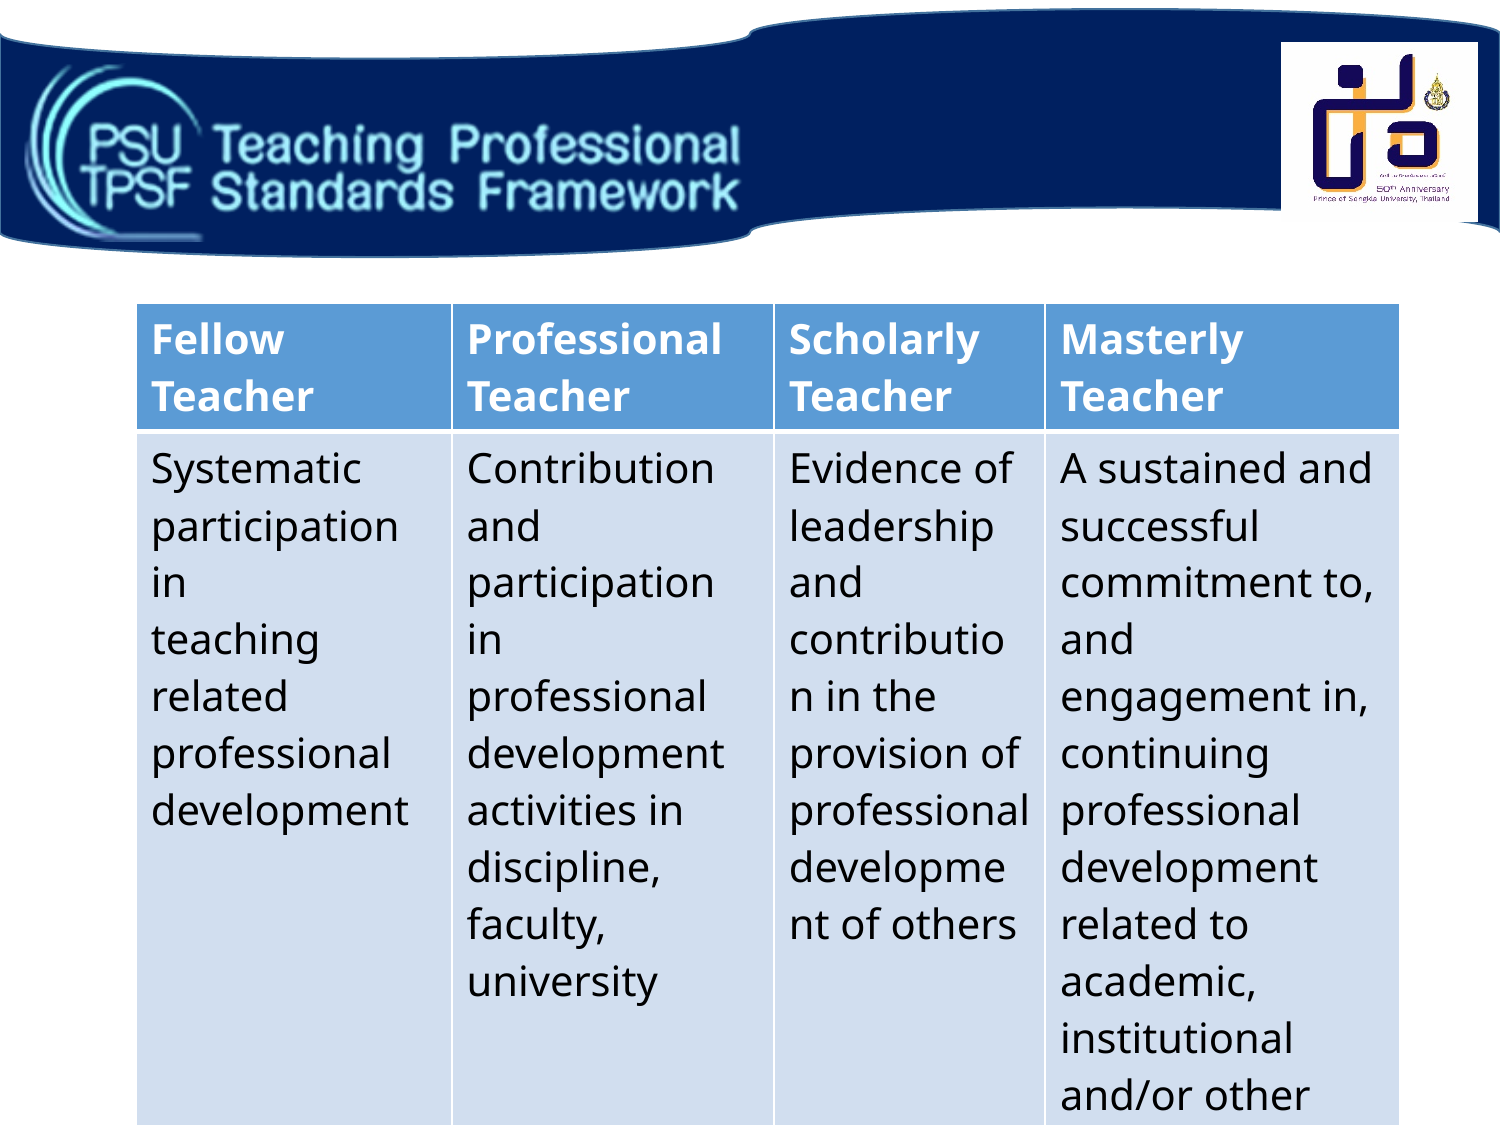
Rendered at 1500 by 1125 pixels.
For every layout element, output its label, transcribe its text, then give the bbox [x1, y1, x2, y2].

table_cell A sustained and successful commitment to, and engagement in, continuing professional development related to academic, institutional and/or other professional practice at inter/national level [1046, 434, 1399, 1125]
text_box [0, 9, 1500, 258]
table_header Scholarly Teacher [775, 304, 1044, 429]
picture [1281, 42, 1478, 222]
table_cell Contribution and participation in professional development activities in discipline, faculty, university [453, 434, 773, 1125]
table_header Fellow Teacher [137, 304, 451, 429]
table_cell Systematic participation in teaching related professional development [137, 434, 451, 1125]
table_header Masterly Teacher [1046, 304, 1399, 429]
table_cell Evidence of leadership and contribution in the provision of professional development of others [775, 434, 1044, 1125]
table_header Professional Teacher [453, 304, 773, 429]
